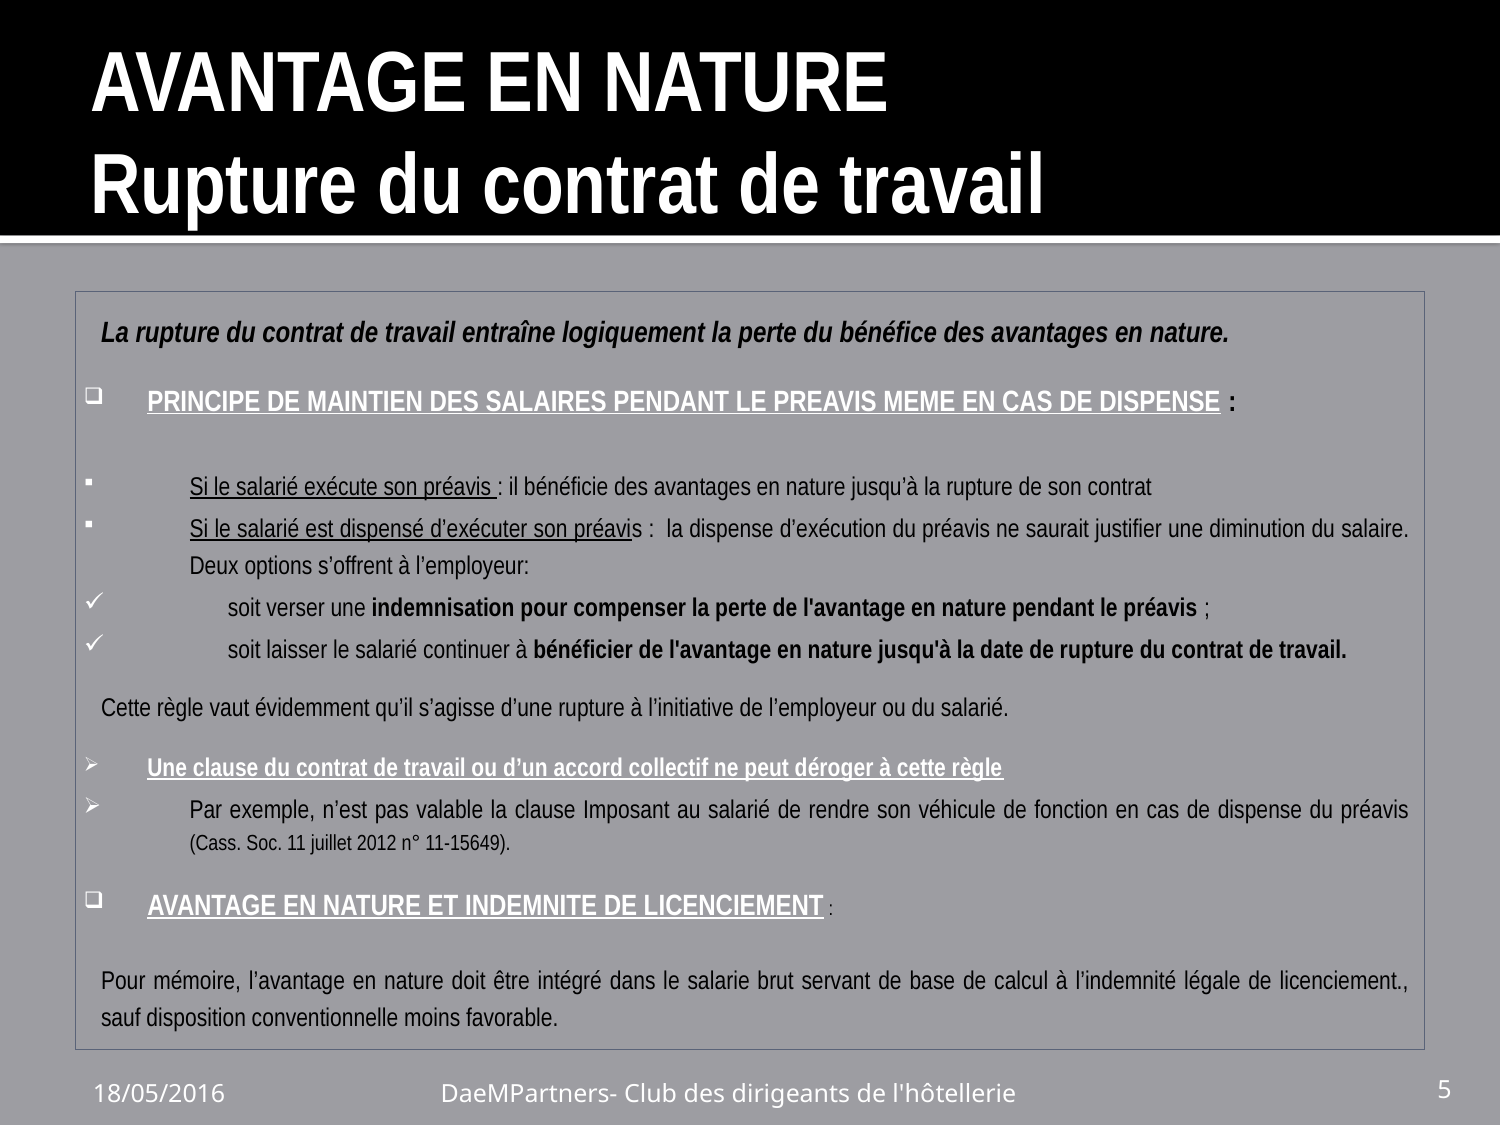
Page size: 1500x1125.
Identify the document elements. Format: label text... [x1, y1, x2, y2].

list La rupture du contrat de travail entraîne logiquement la perte du bénéfice des avantages en nature. PRINCIPE DE MAINTIEN DES SALAIRES PENDANT LE PREAVIS MEME EN CAS DE DISPENSE : Si le salarié exécute son préavis : il bénéficie des avantages en nature jusqu’à la rupture de son contrat Si le salarié est dispensé d’exécuter son préavis : la dispense d’exécution du préavis ne saurait justifier une diminution du salaire. Deux options s’offrent à l’employeur: soit verser une indemnisation pour compenser la perte de l'avantage en nature pendant le préavis ; soit laisser le salarié continuer à bénéficier de l'avantage en nature jusqu'à la date de rupture du contrat de travail. Cette règle vaut évidemment qu’il s’agisse d’une rupture à l’initiative de l’employeur ou du salarié. Une clause du contrat de travail ou d’un accord collectif ne peut déroger à cette règle Par exemple, n’est pas valable la clause Imposant au salarié de rendre son véhicule de fonction en cas de dispense du préavis (Cass. Soc. 11 juillet 2012 n° 11-15649). AVANTAGE EN NATURE ET INDEMNITE DE LICENCIEMENT : Pour mémoire, l’avantage en nature doit être intégré dans le salarie brut servant de base de calcul à l’indemnité légale de licenciement., sauf disposition conventionnelle moins favorable. [75, 291, 1425, 1050]
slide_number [75, 1062, 425, 1108]
footer DaeMPartners- Club des dirigeants de l'hôtellerie [433, 1062, 1337, 1108]
title AVANTAGE EN NATURE Rupture du contrat de travail [75, 25, 1425, 231]
slide_number 5 [1345, 1062, 1467, 1108]
